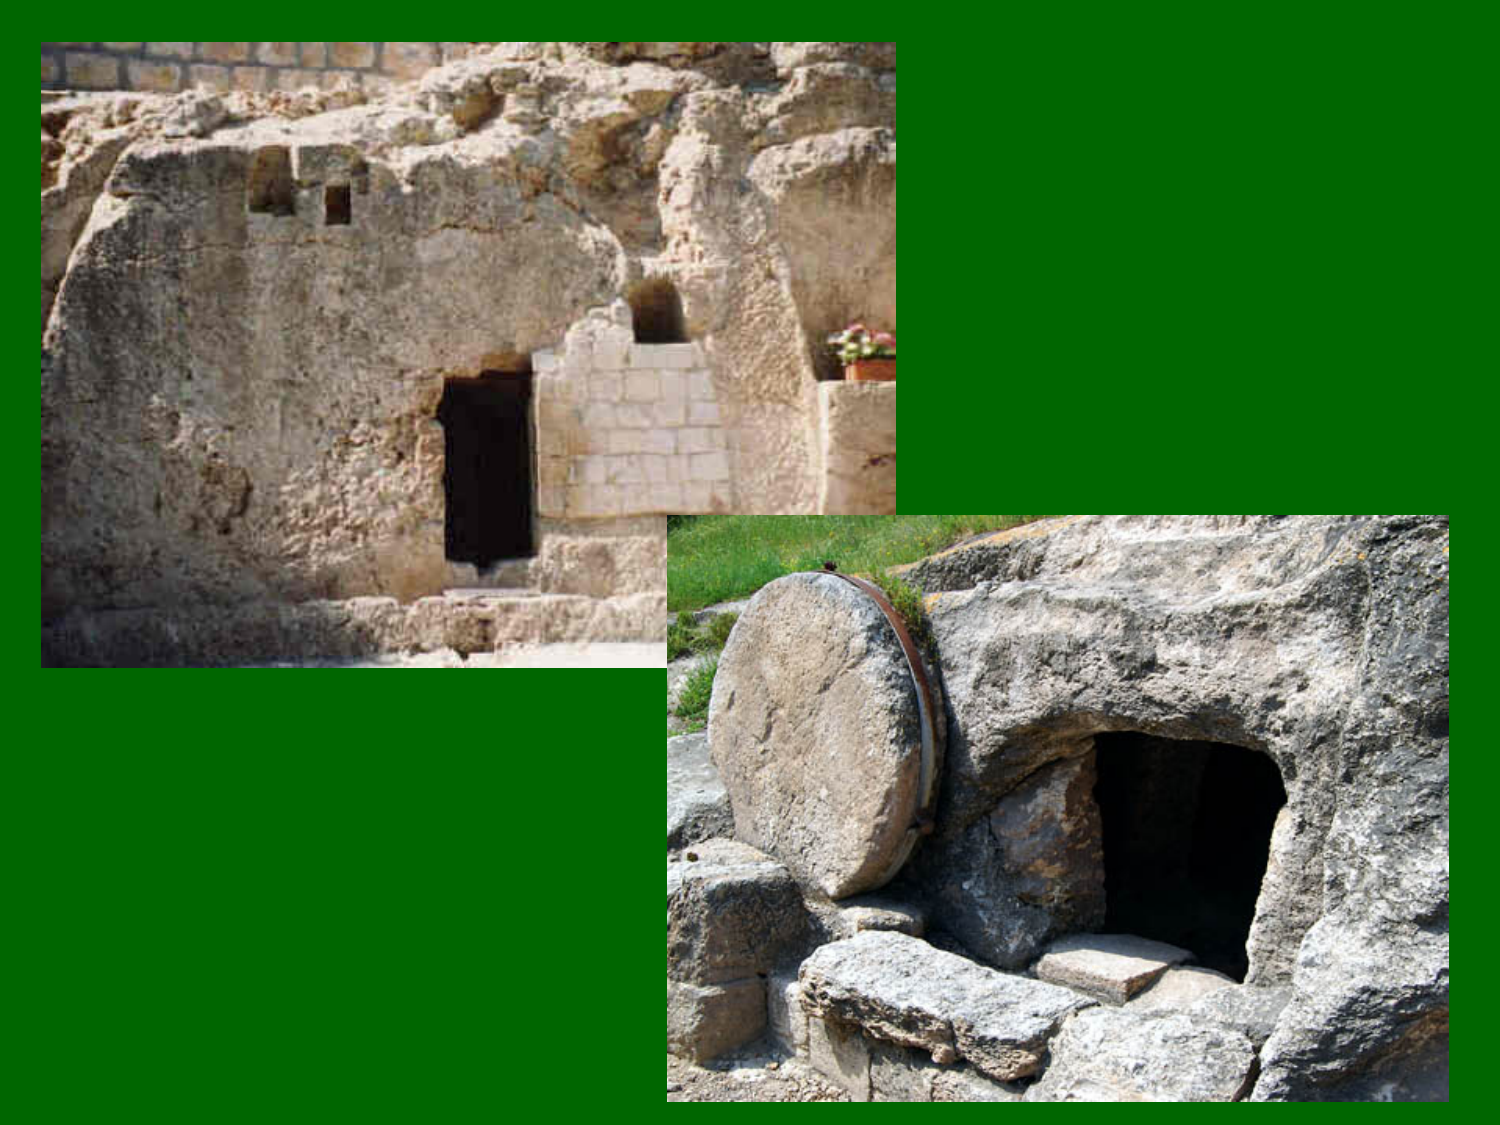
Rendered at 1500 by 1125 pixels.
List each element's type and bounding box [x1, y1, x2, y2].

picture [41, 42, 1449, 1102]
